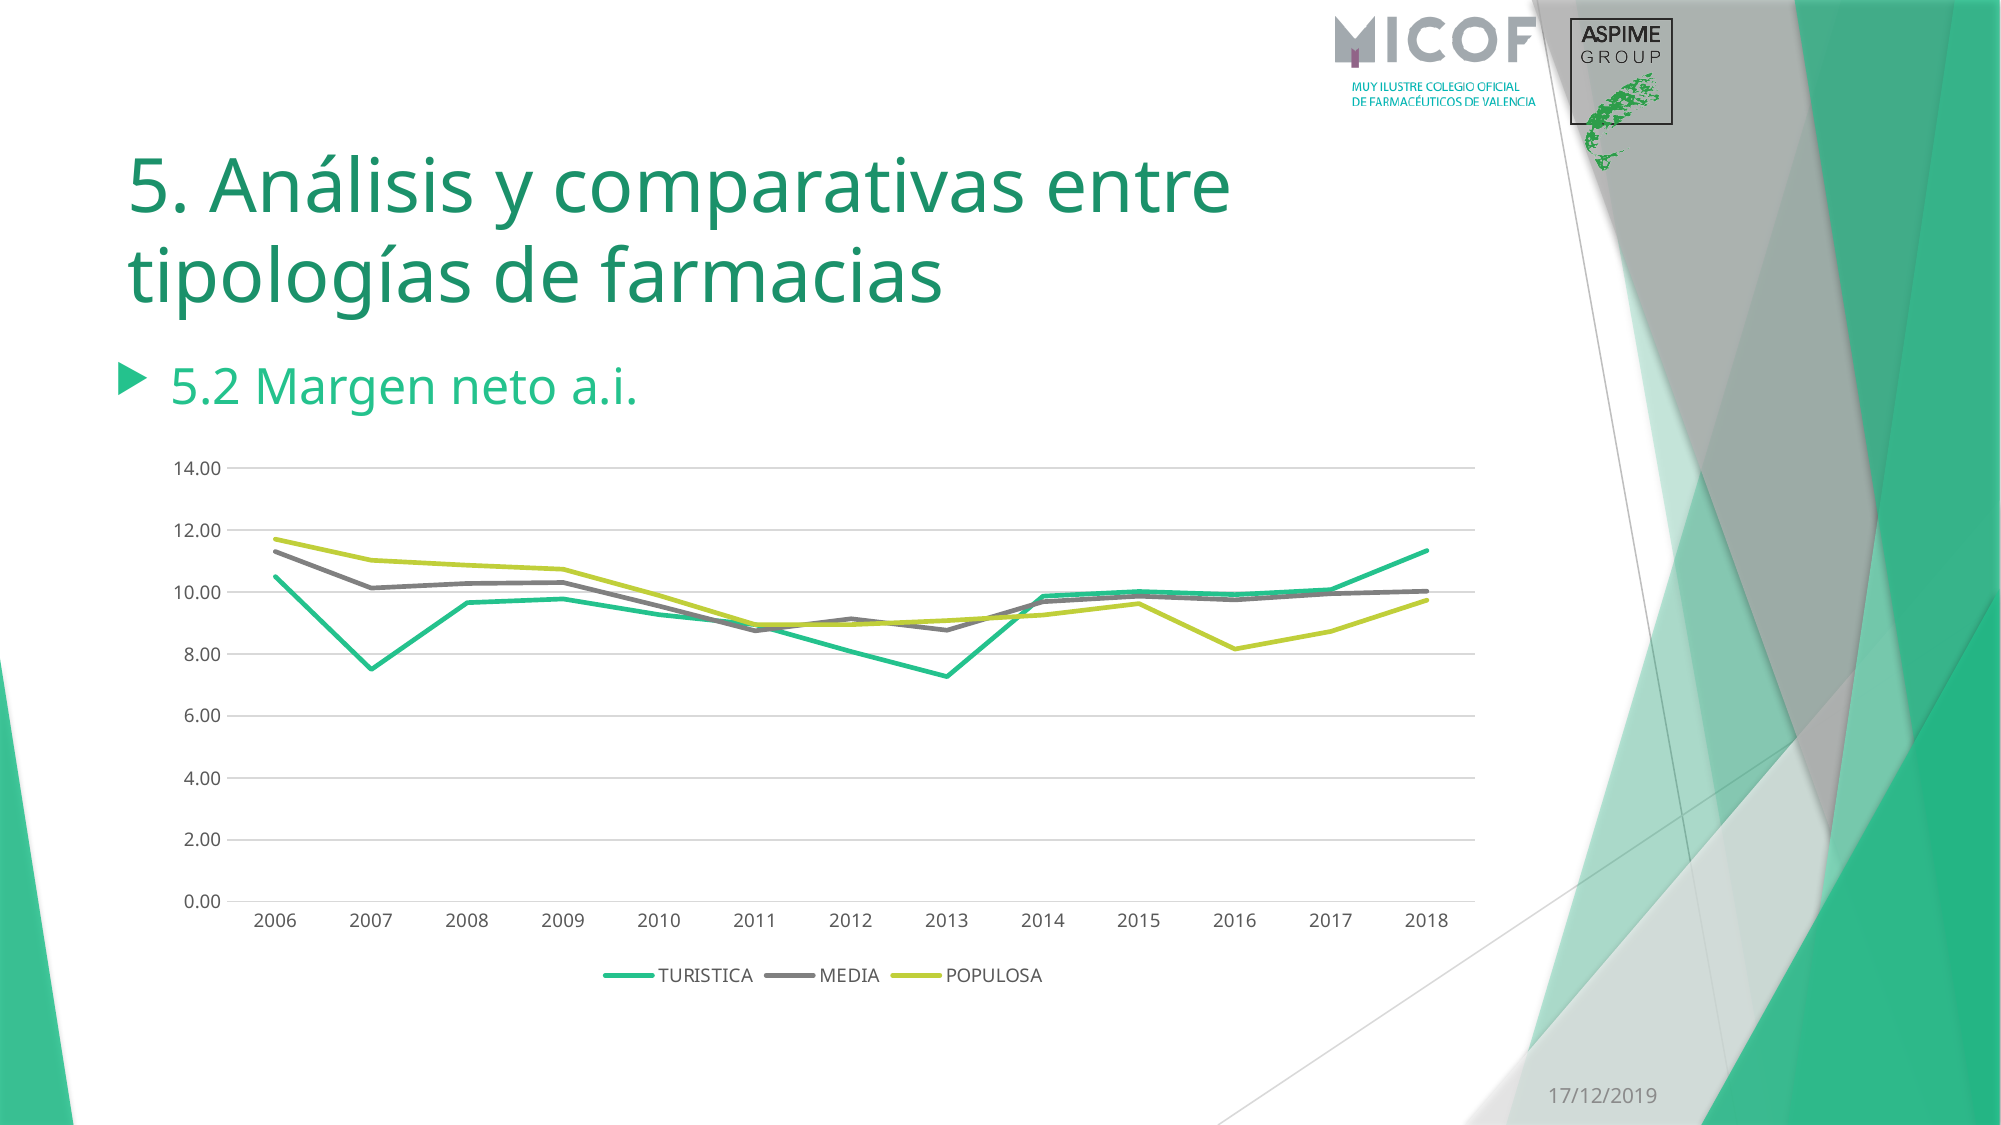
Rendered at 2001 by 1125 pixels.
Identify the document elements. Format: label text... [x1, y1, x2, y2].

title 5. Análisis y comparativas entre tipologías de farmacias [112, 130, 1523, 346]
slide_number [1522, 1065, 1673, 1125]
list 5.2 Margen neto a.i. [99, 346, 1864, 1115]
chart [145, 443, 1503, 996]
picture [1570, 17, 1673, 171]
picture [1333, 16, 1560, 107]
